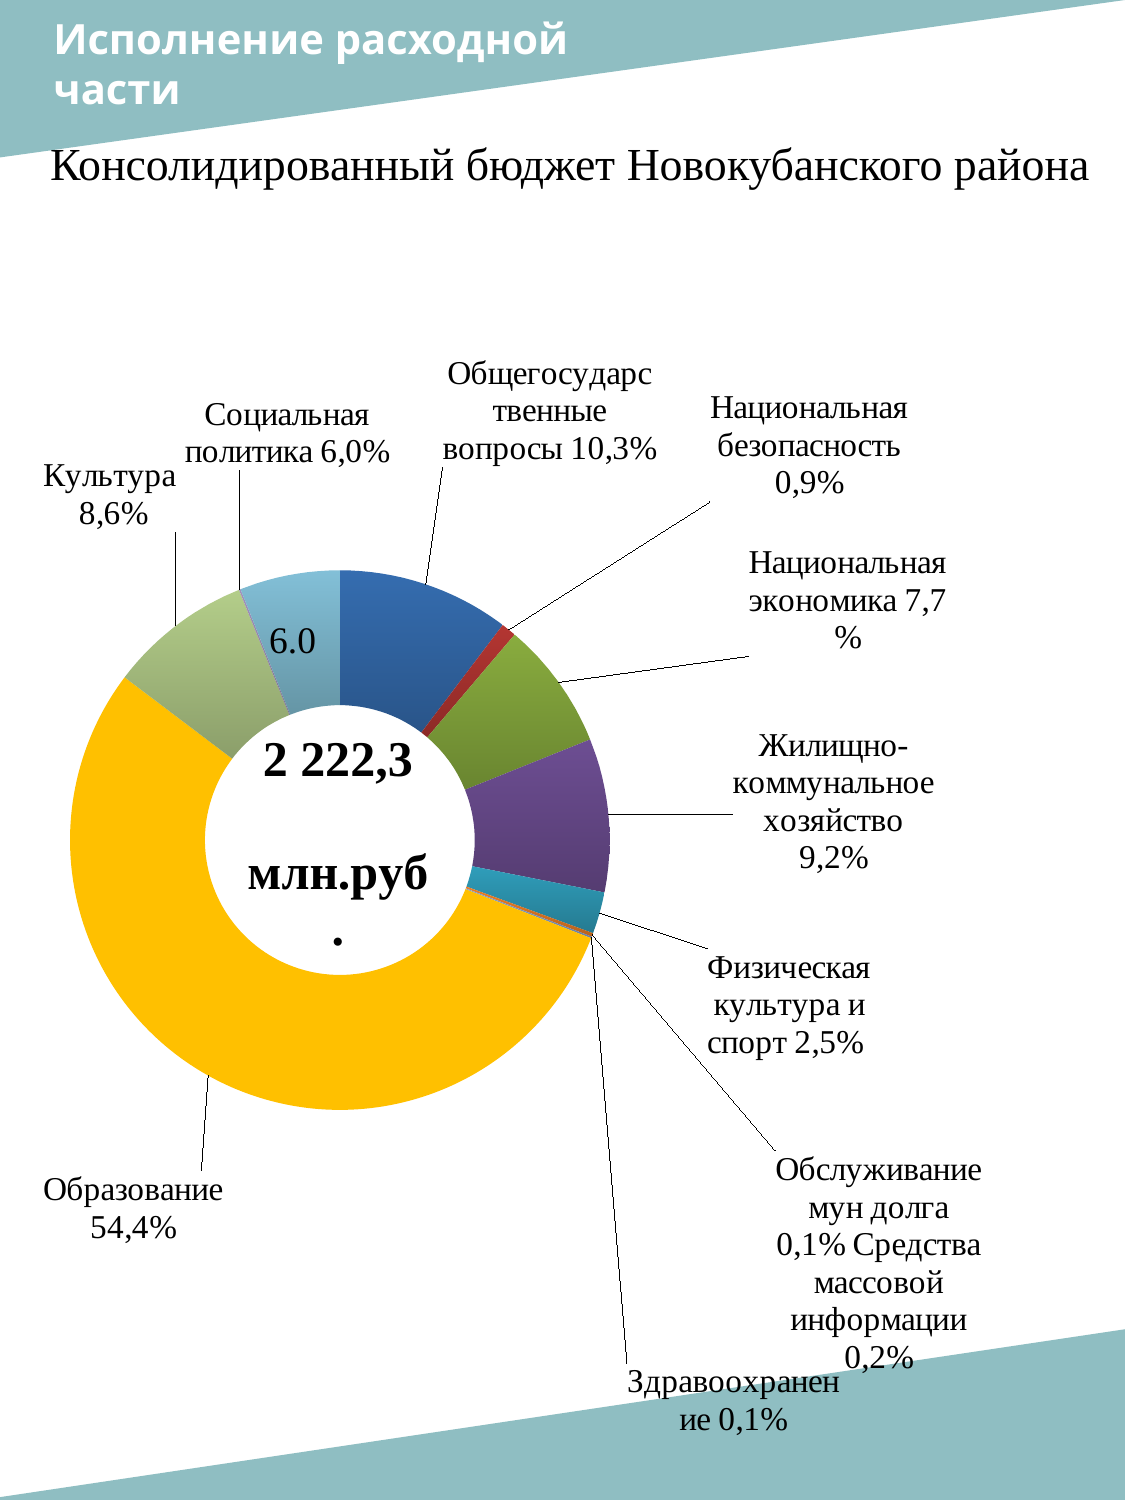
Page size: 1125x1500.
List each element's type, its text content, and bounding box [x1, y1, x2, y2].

text_box Исполнение расходной части [38, 5, 770, 121]
text_box Консолидированный бюджет Новокубанского района [34, 127, 1106, 198]
chart [42, 203, 1110, 1449]
text_box [0, 0, 1125, 160]
text_box [0, 1327, 1125, 1500]
